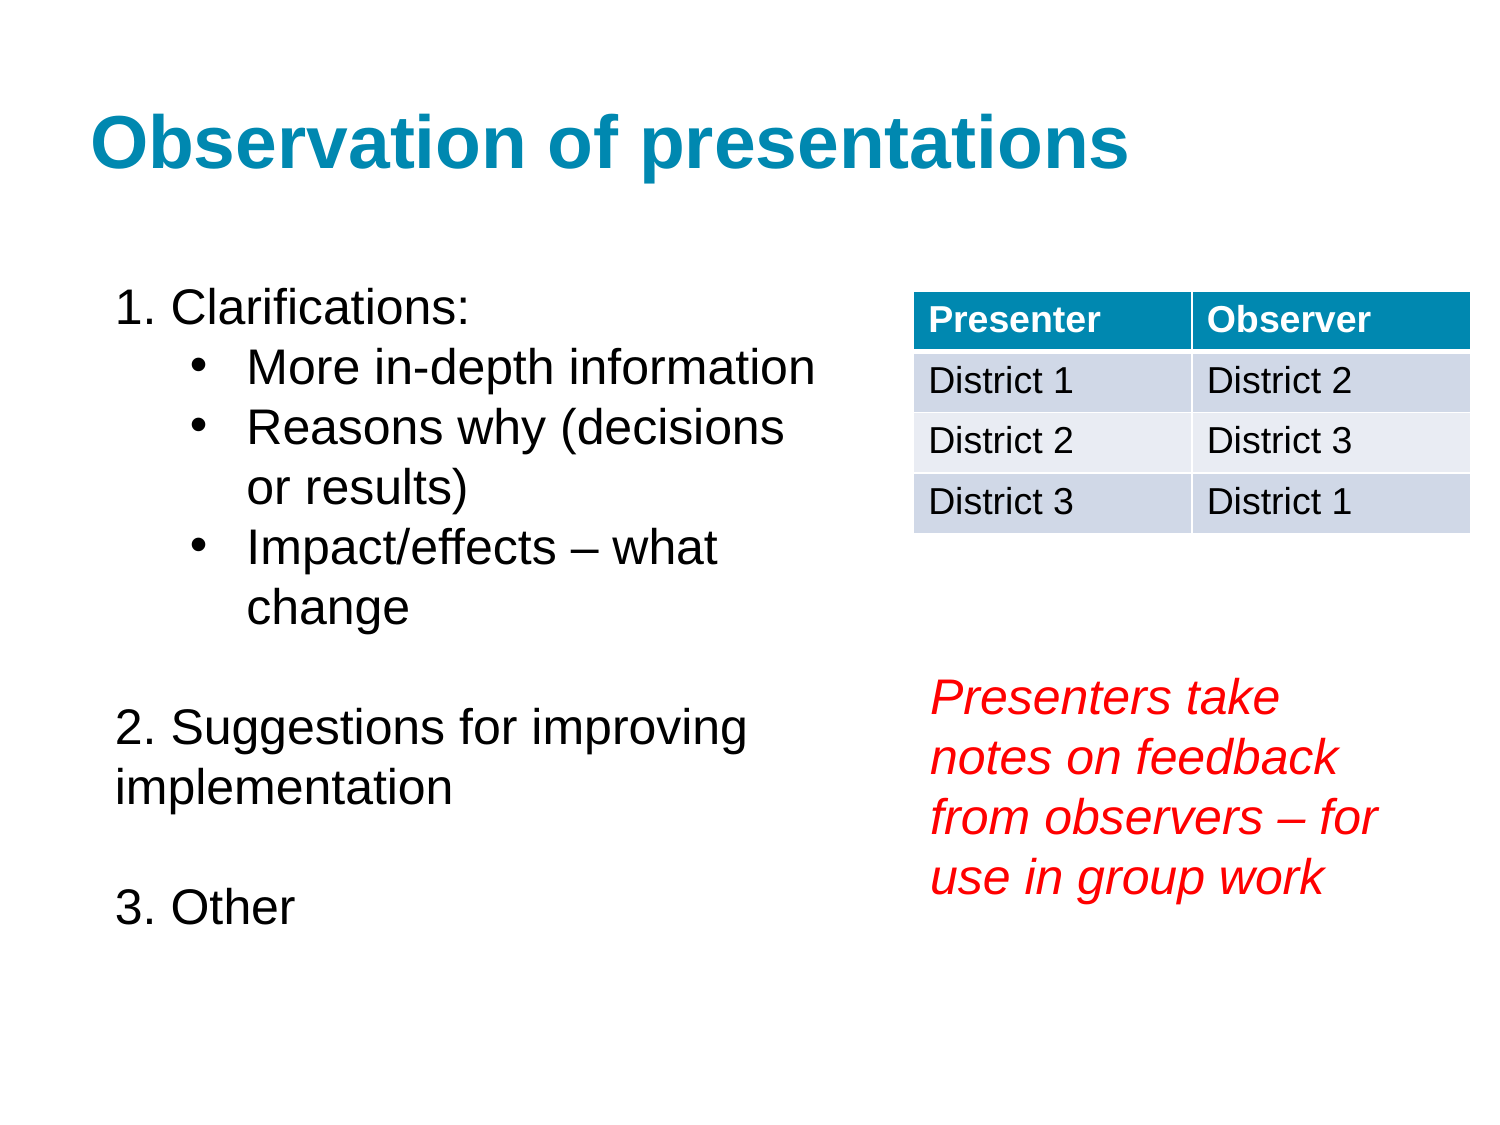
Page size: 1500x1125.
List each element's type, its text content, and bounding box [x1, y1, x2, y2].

table_cell District 1 [914, 354, 1191, 412]
table_cell District 1 [1193, 474, 1470, 533]
table_header Presenter [914, 292, 1191, 349]
title Observation of presentations [74, 44, 1426, 233]
table_cell District 3 [914, 474, 1191, 533]
table_cell District 2 [1193, 354, 1470, 412]
table_cell District 2 [914, 413, 1191, 472]
text_box 1. Clarifications: More in-depth information Reasons why (decisions or results) Impact/effects – what change 2. Suggestions for improving implementation 3. Other [100, 267, 857, 942]
table_cell District 3 [1193, 413, 1470, 472]
table_header Observer [1193, 292, 1470, 349]
text_box Presenters take notes on feedback from observers – for use in group work [915, 656, 1412, 912]
